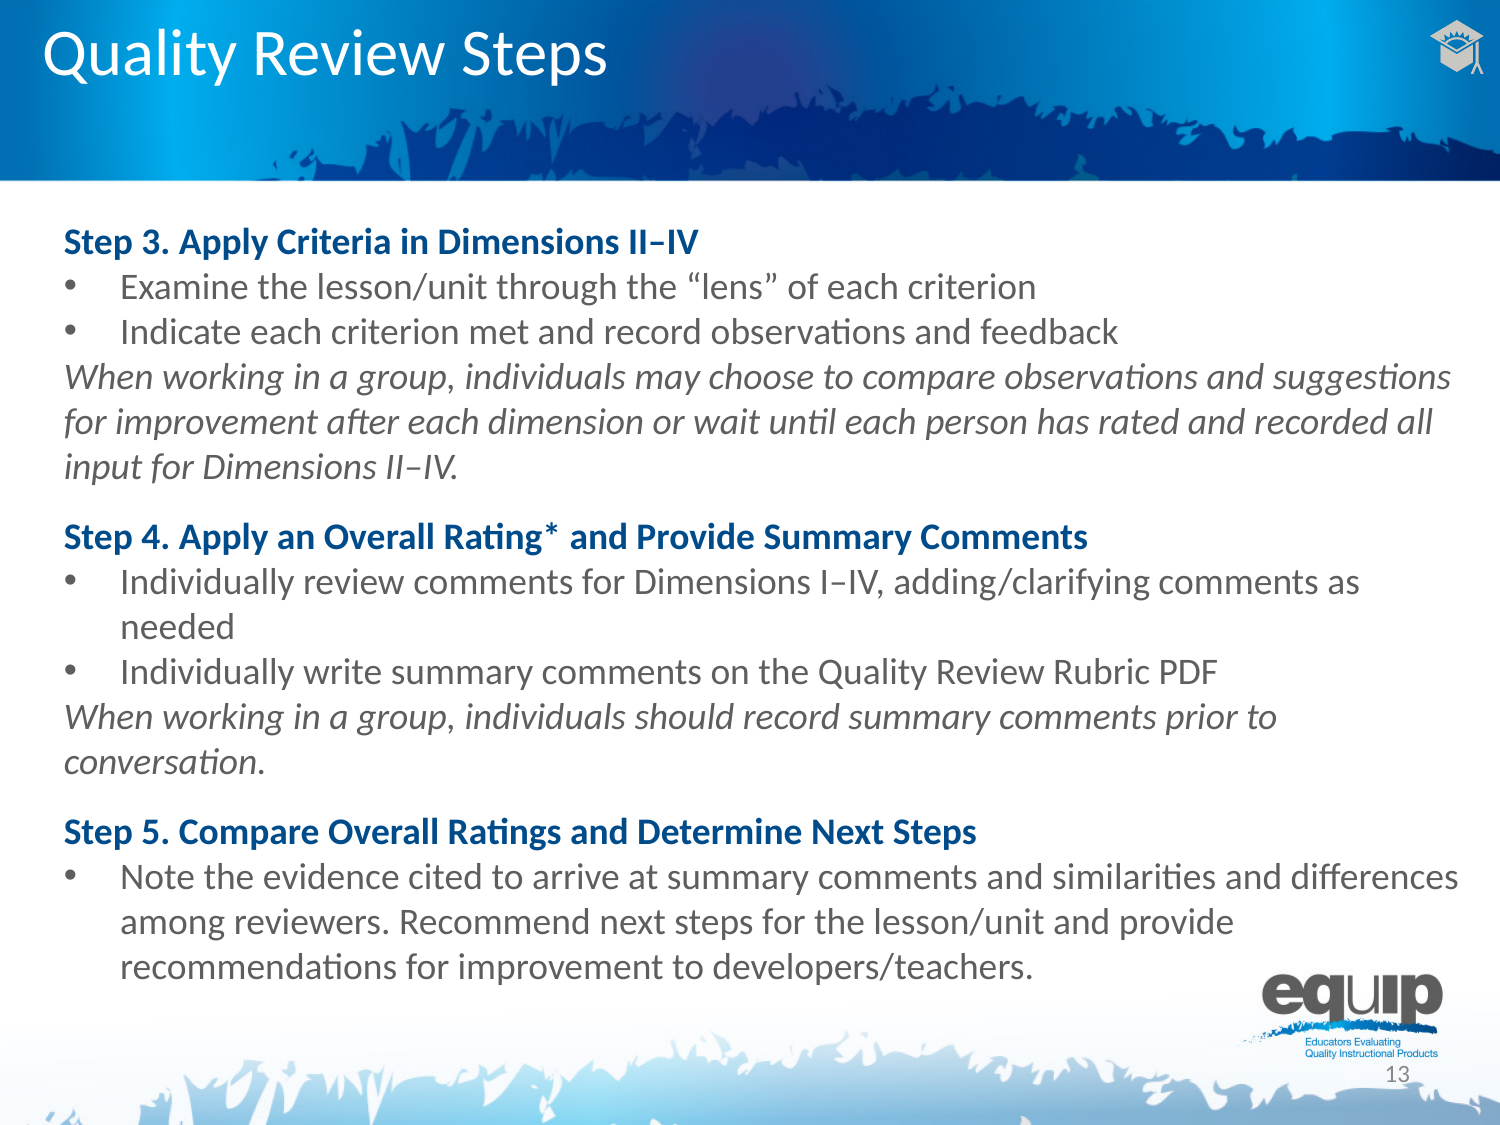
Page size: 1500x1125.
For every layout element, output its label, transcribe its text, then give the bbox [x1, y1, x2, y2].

slide_number 13 [1074, 1042, 1425, 1103]
picture [0, 0, 1500, 1125]
list Step 3. Apply Criteria in Dimensions II–IV Examine the lesson/unit through the “lens” of each criterion Indicate each criterion met and record observations and feedback When working in a group, individuals may choose to compare observations and suggestions for improvement after each dimension or wait until each person has rated and recorded all input for Dimensions II–IV. Step 4. Apply an Overall Rating* and Provide Summary Comments Individually review comments for Dimensions I–IV, adding/clarifying comments as needed Individually write summary comments on the Quality Review Rubric PDF When working in a group, individuals should record summary comments prior to conversation. Step 5. Compare Overall Ratings and Determine Next Steps Note the evidence cited to arrive at summary comments and similarities and differences among reviewers. Recommend next steps for the lesson/unit and provide recommendations for improvement to developers/teachers. [48, 209, 1500, 976]
title Quality Review Steps [0, 1, 1350, 189]
